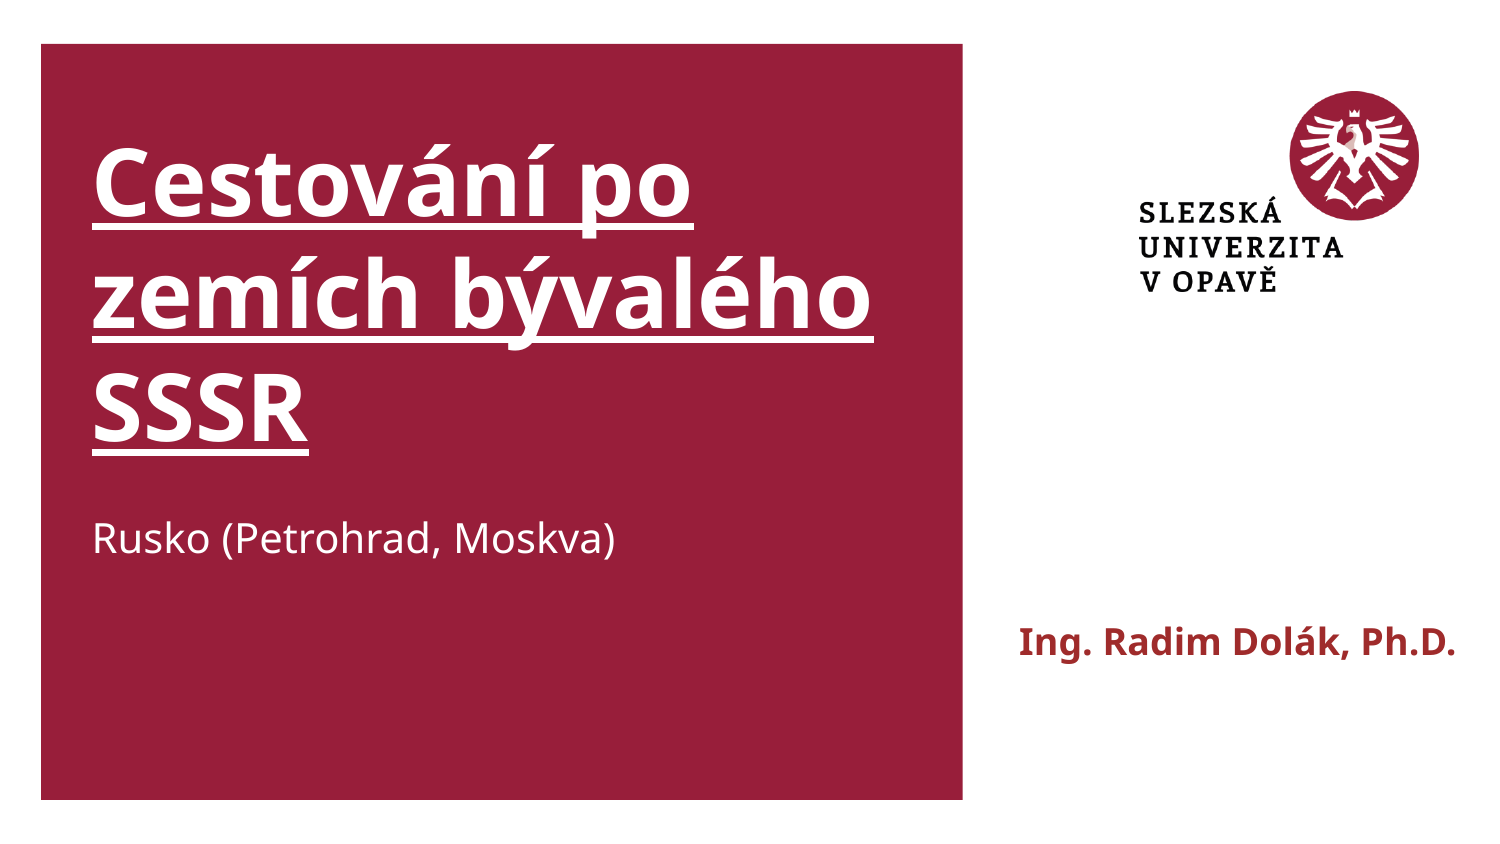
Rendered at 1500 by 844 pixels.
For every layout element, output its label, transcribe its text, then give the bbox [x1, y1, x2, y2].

text_box Ing. Radim Dolák, Ph.D. [962, 610, 1472, 800]
text_box [39, 42, 965, 802]
title Cestování po zemích bývalého SSSR [76, 114, 916, 470]
picture [1139, 90, 1419, 293]
subtitle Rusko (Petrohrad, Moskva) [76, 504, 715, 729]
